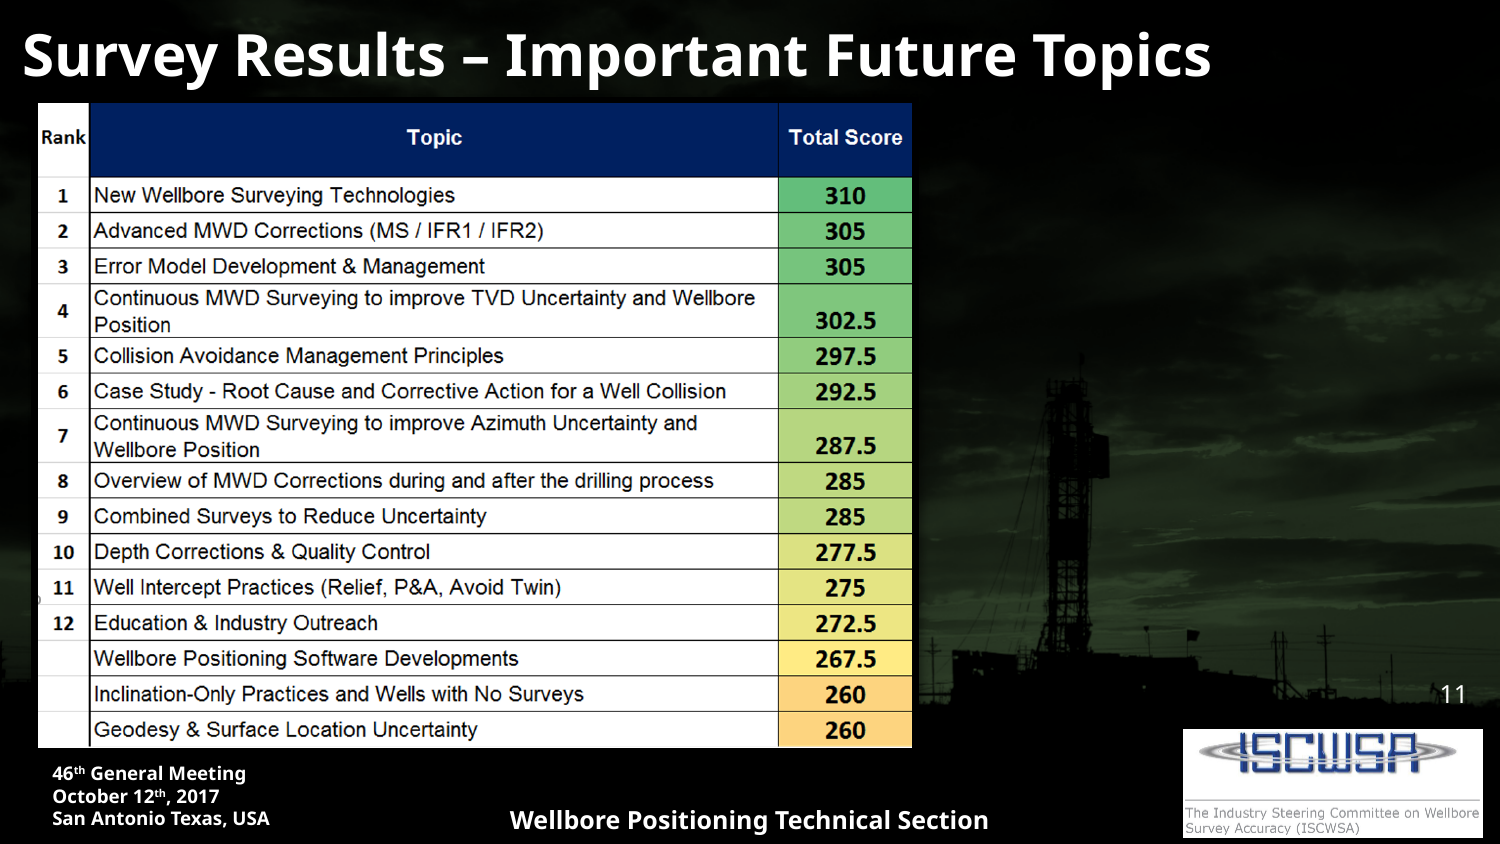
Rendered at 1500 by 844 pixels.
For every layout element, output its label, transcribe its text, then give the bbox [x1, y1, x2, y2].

picture [37, 103, 913, 748]
slide_number 11 [1145, 672, 1483, 718]
picture [1183, 729, 1483, 838]
title Survey Results – Important Future Topics [7, 9, 1453, 107]
